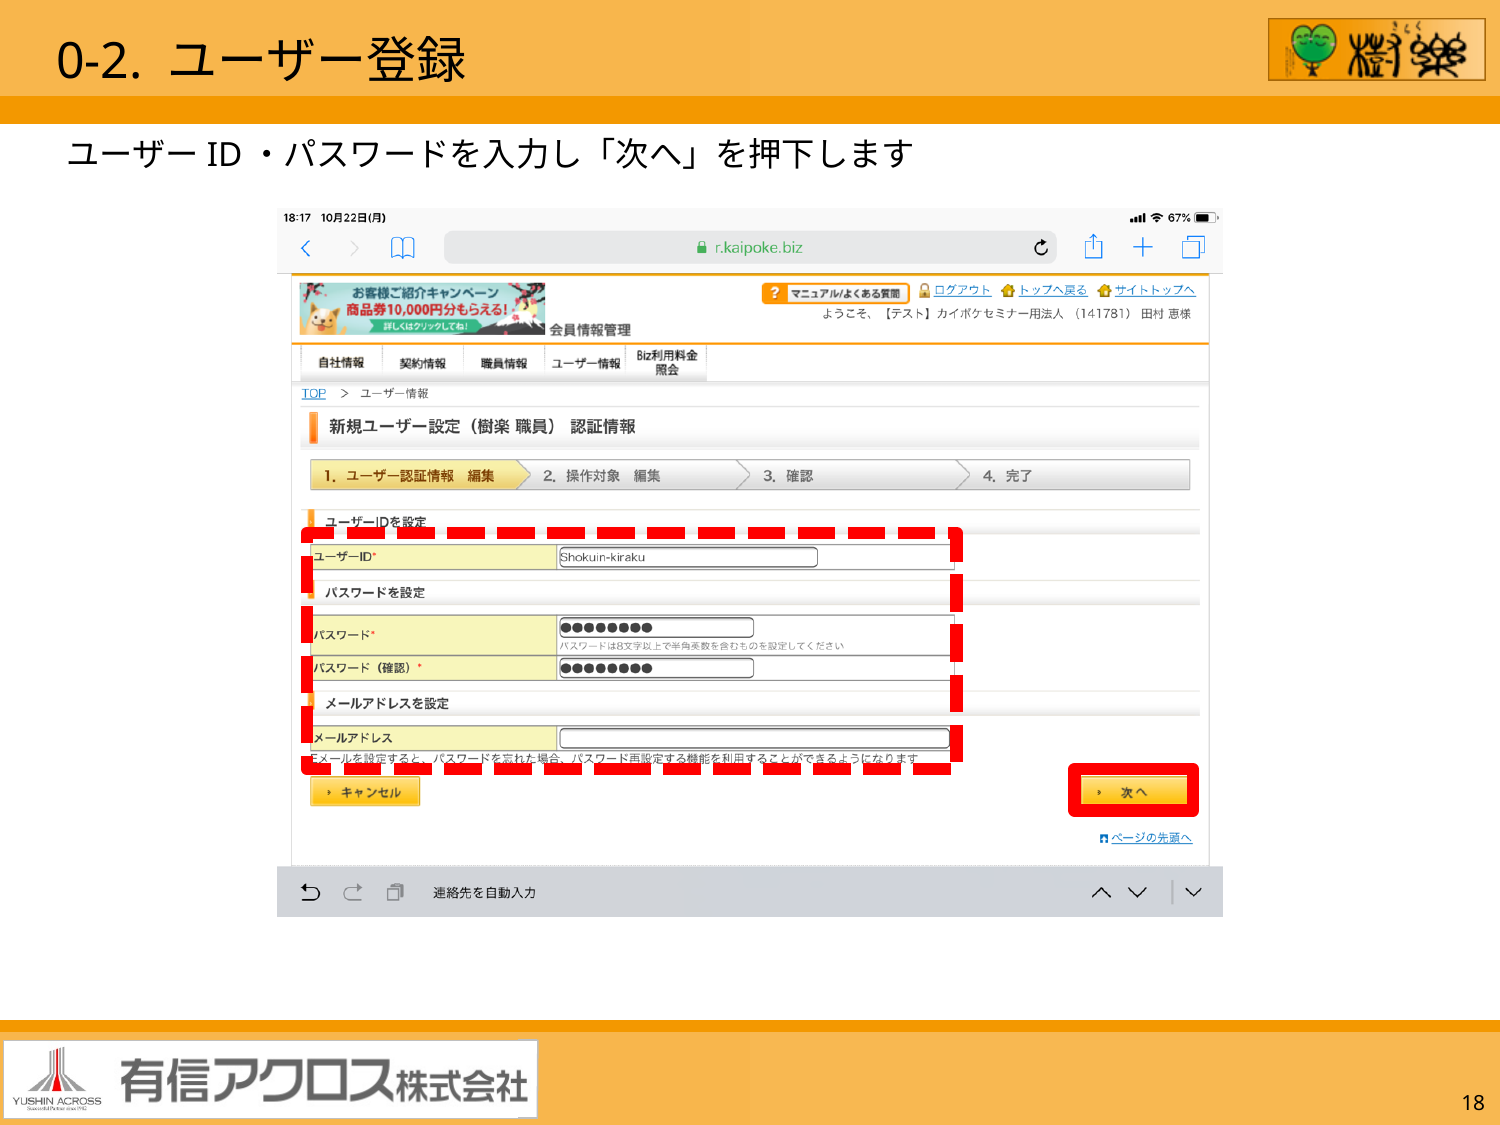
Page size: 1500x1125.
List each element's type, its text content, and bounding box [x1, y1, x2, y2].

text_box ユーザーID・パスワードを入力し「次へ」を押下します [51, 125, 1485, 181]
picture [0, 0, 1500, 124]
slide_number 17 [1340, 1082, 1500, 1125]
picture [277, 207, 1223, 917]
picture [0, 1020, 1500, 1125]
text_box 0-2. ユーザー登録 [41, 20, 1317, 97]
